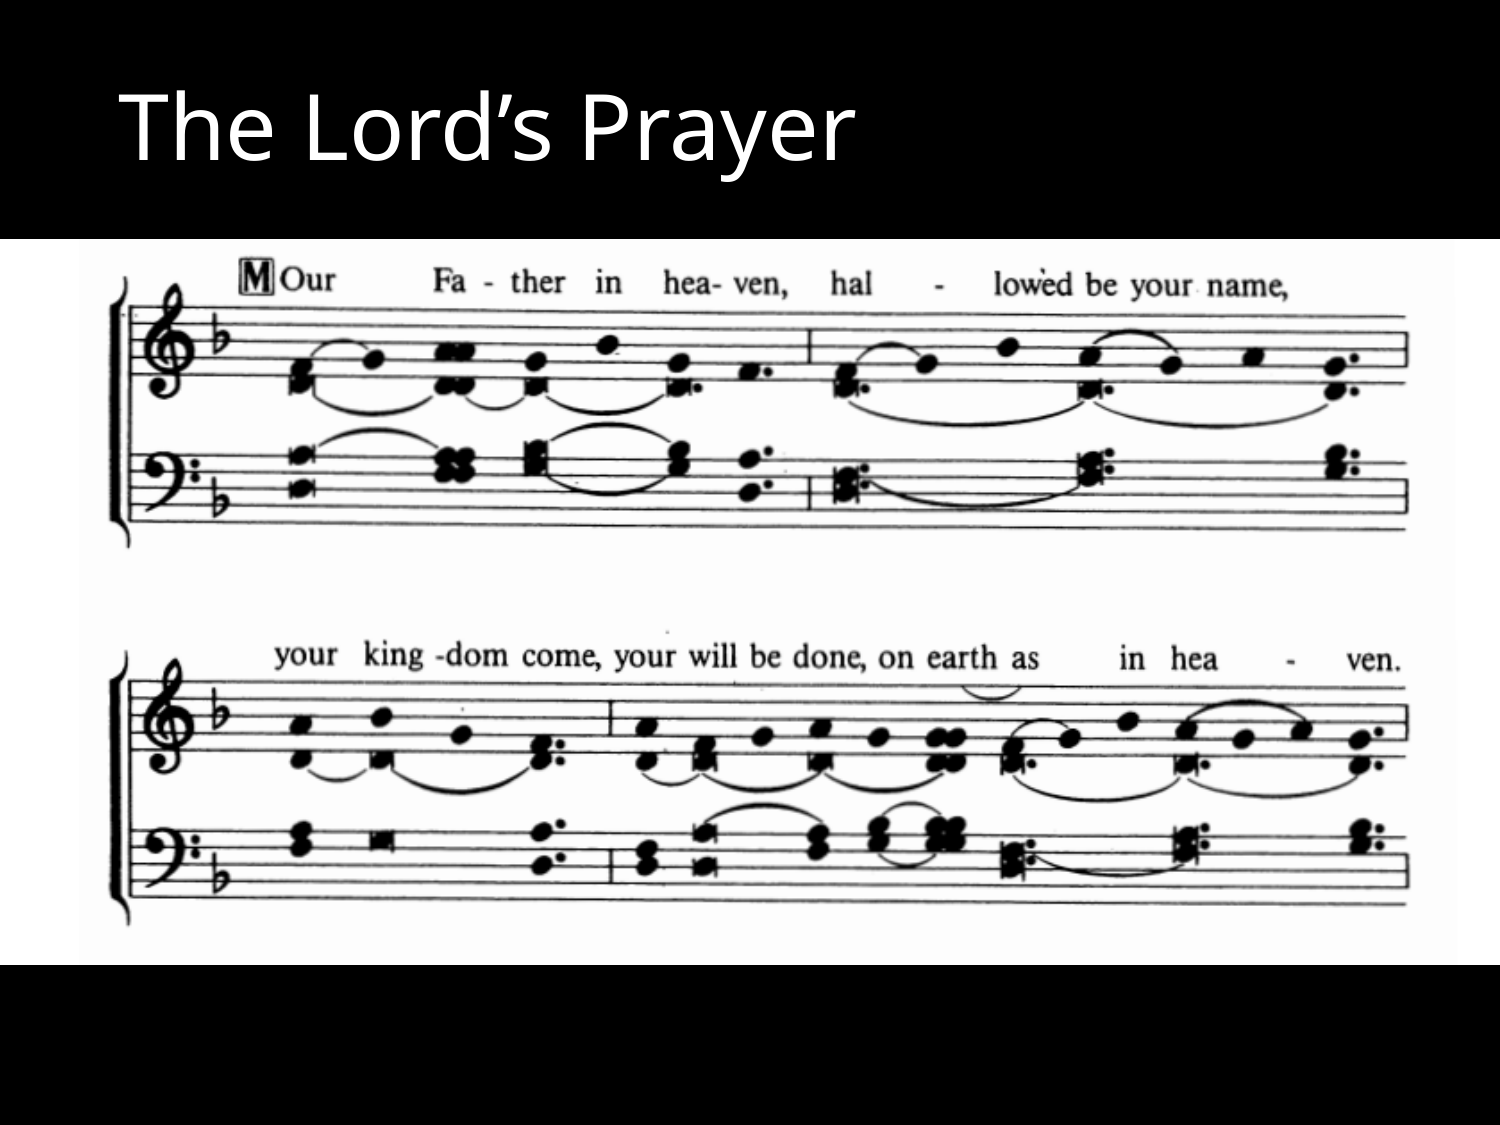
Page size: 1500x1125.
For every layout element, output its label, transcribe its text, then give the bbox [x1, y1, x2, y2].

title The Lord’s Prayer [103, 59, 1397, 202]
picture [0, 239, 1500, 965]
